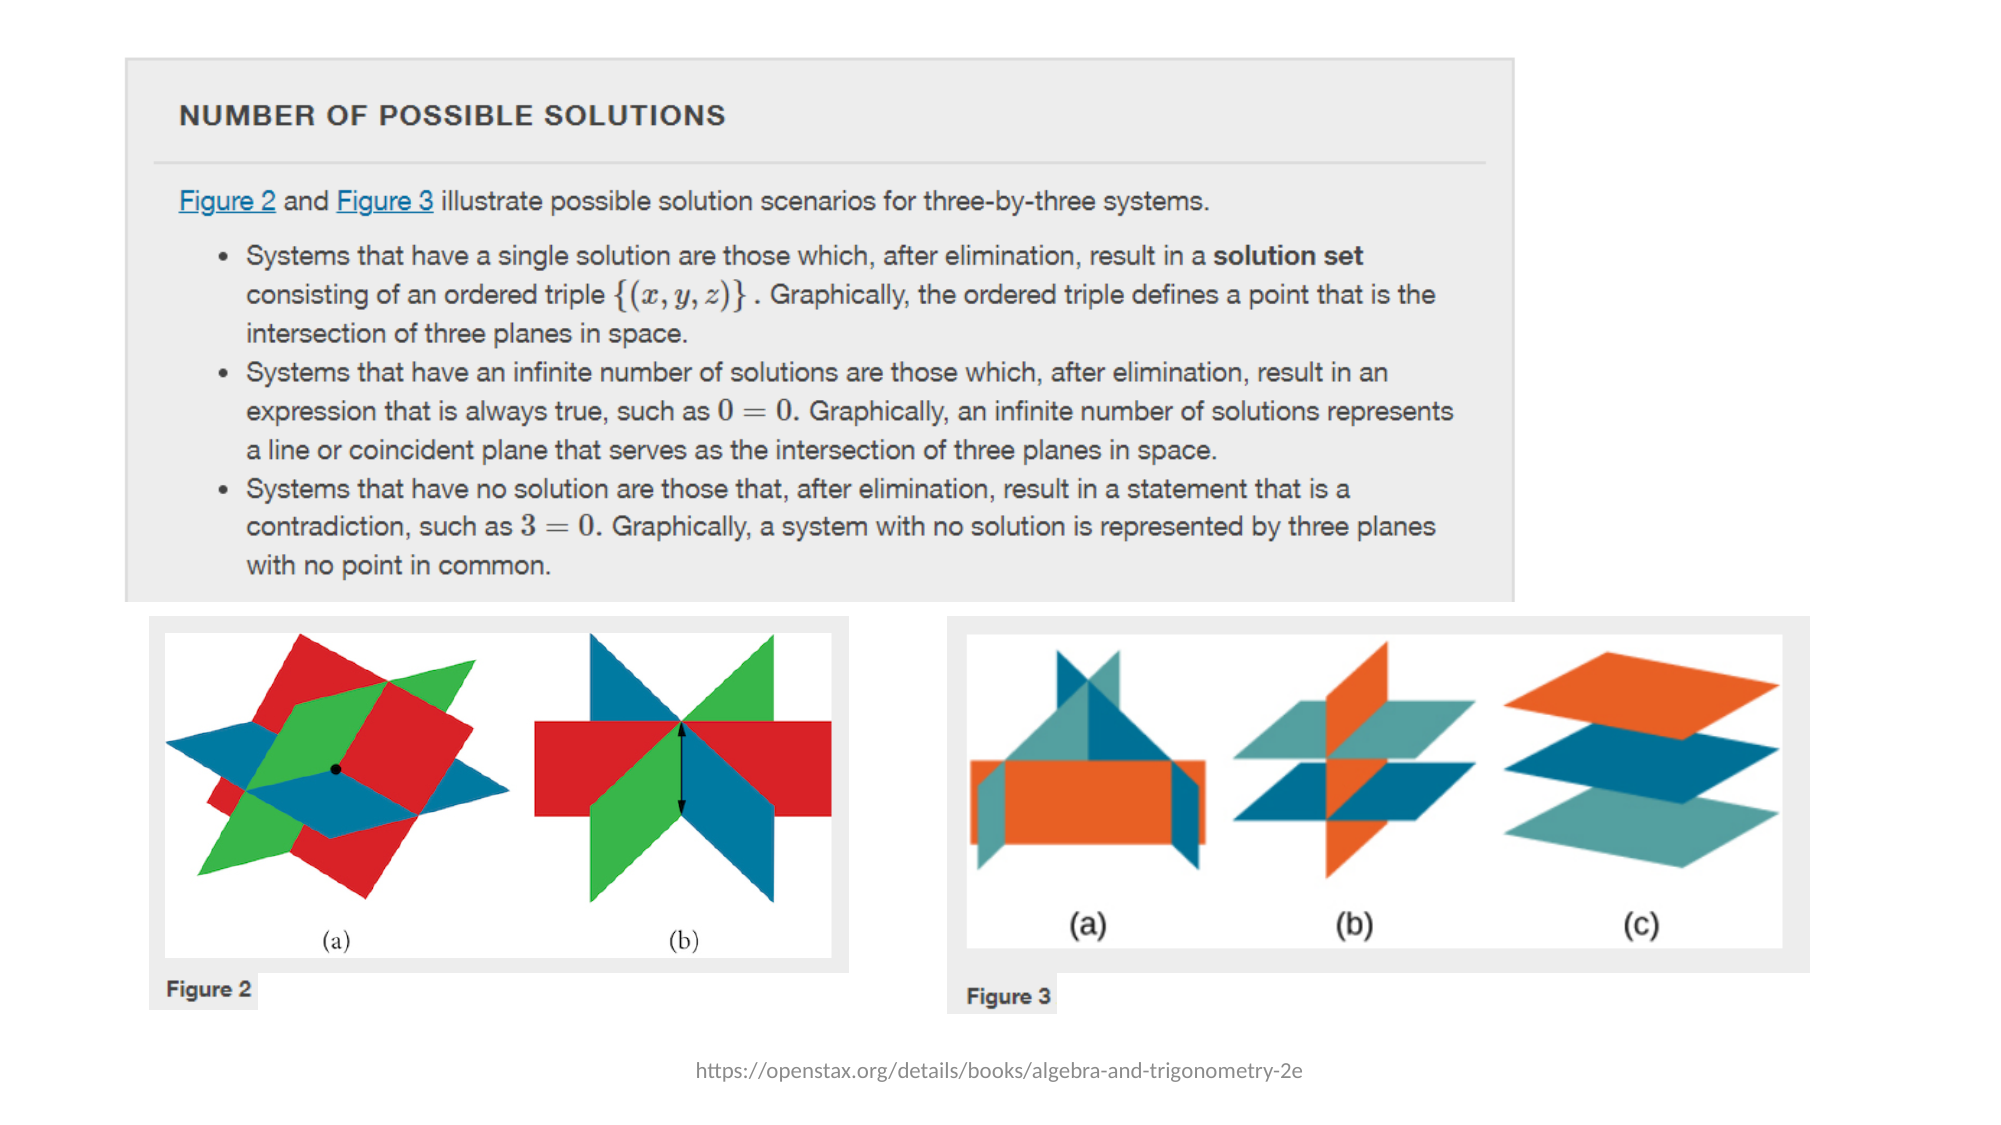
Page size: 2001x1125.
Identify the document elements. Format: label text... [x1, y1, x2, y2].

footer https://openstax.org/details/books/algebra-and-trigonometry-2e [662, 1042, 1338, 1103]
picture [149, 615, 849, 1010]
picture [947, 615, 1810, 1014]
picture [105, 42, 1541, 602]
